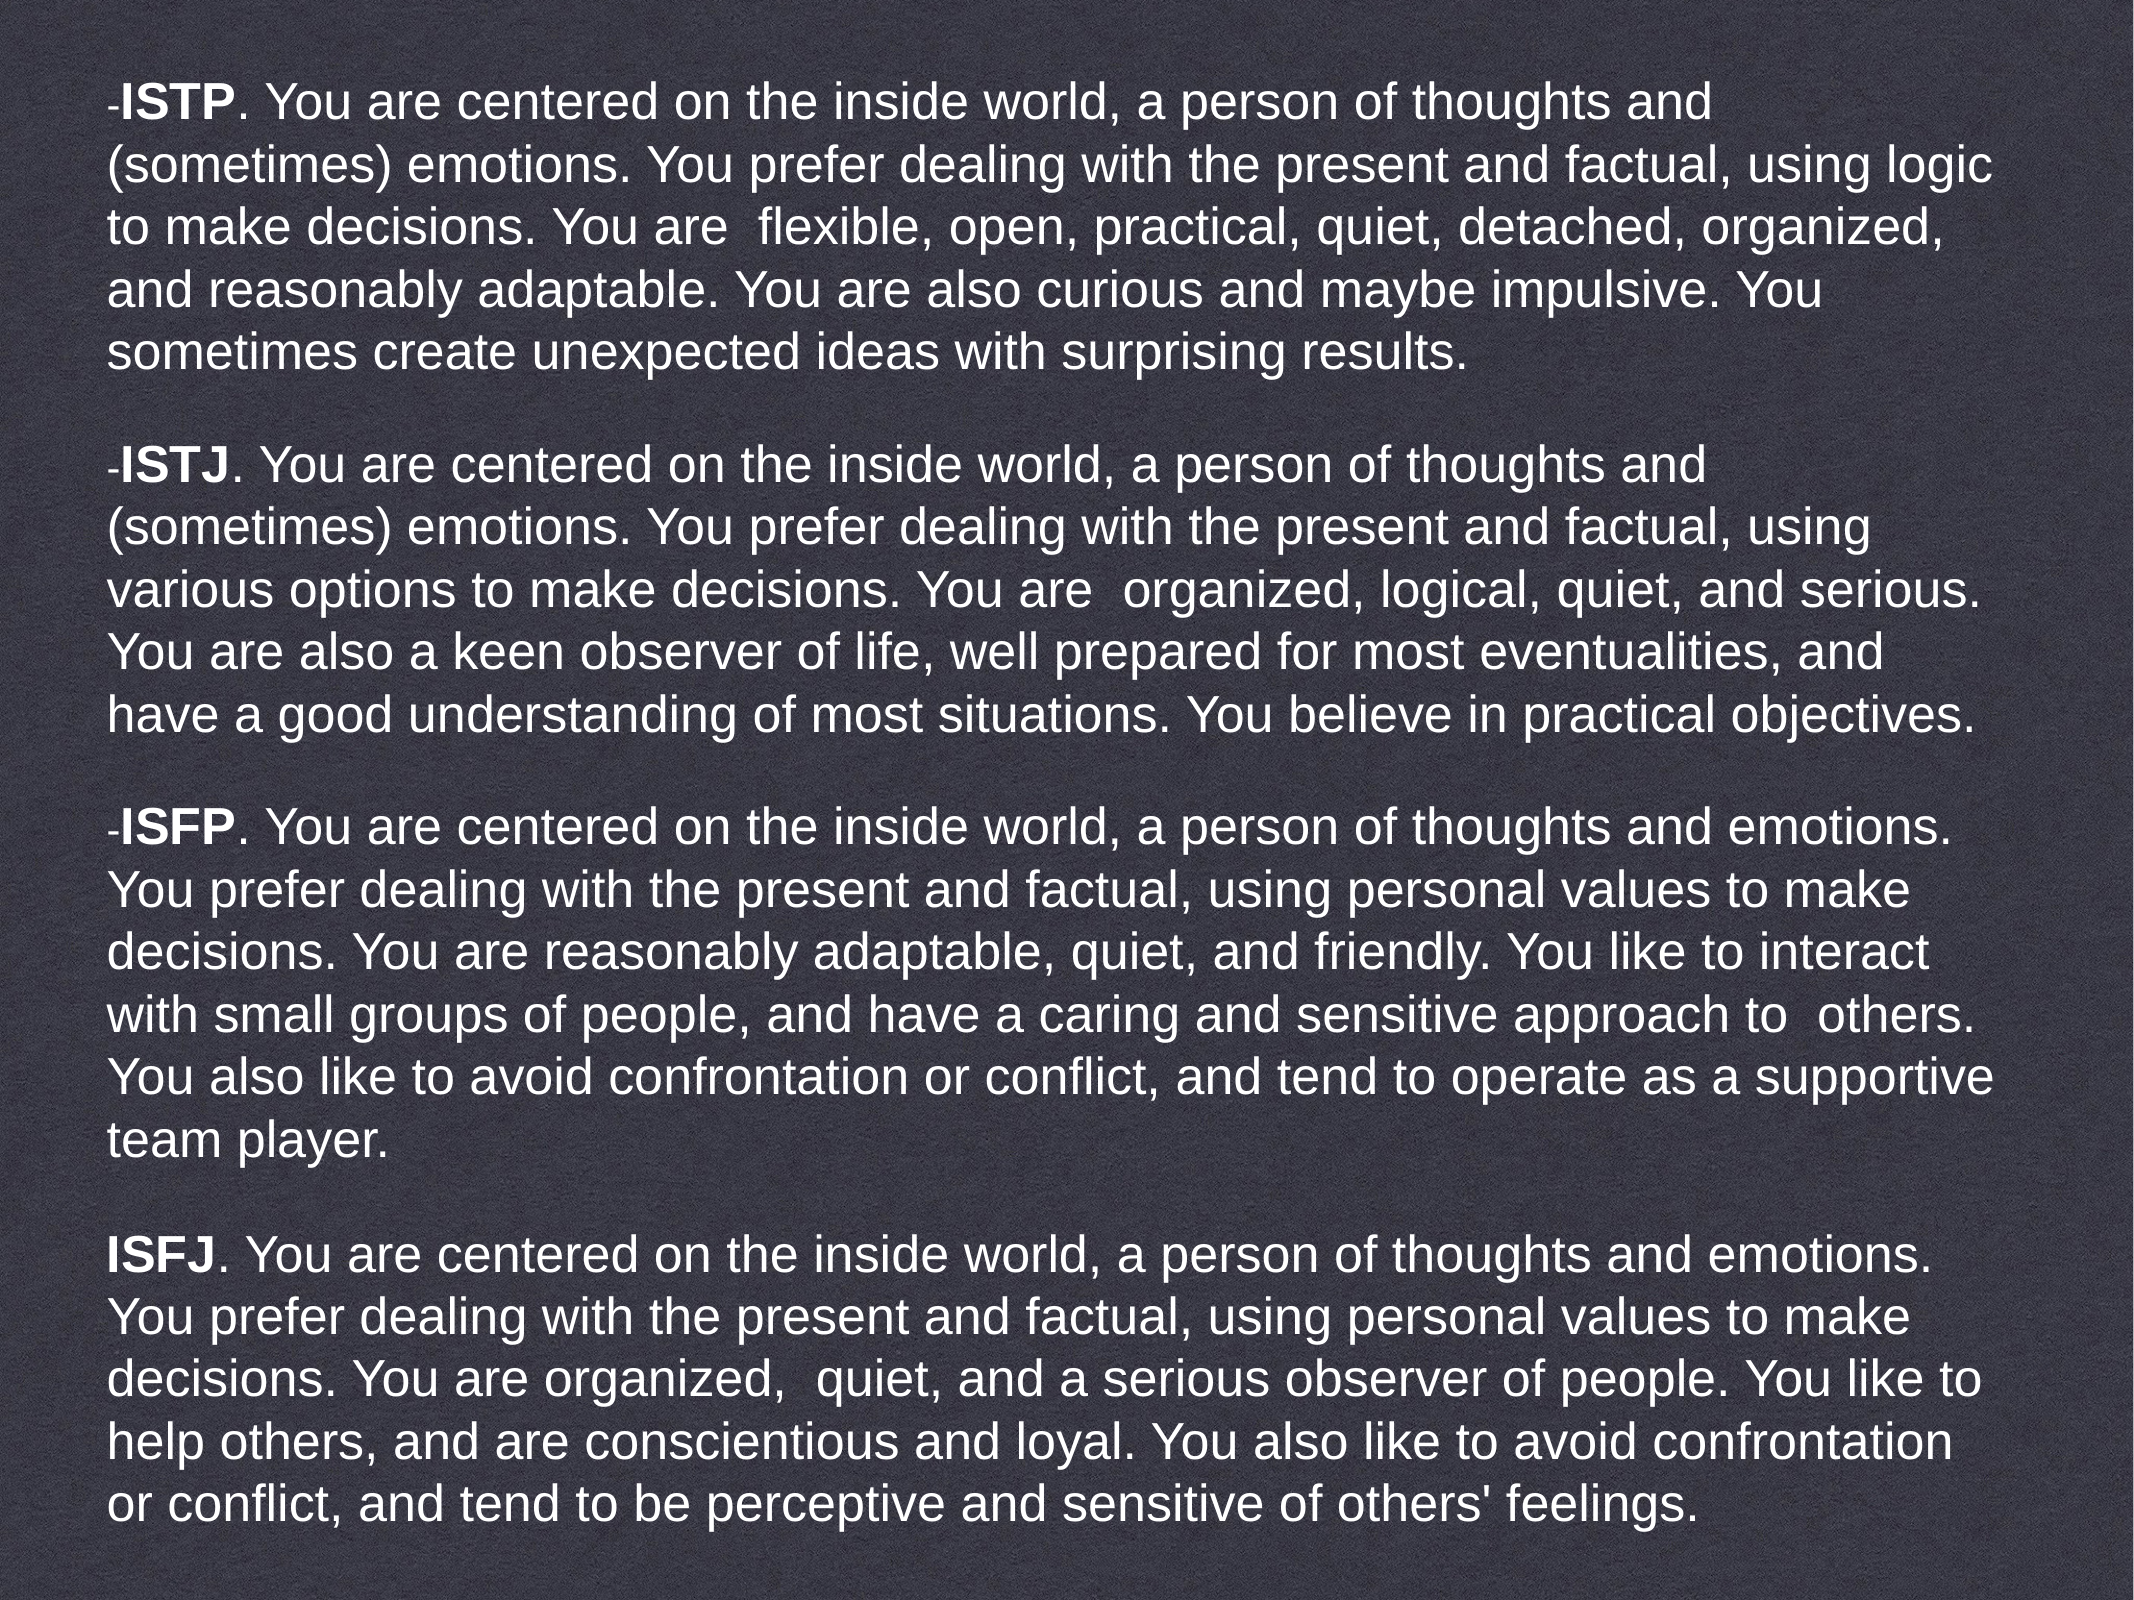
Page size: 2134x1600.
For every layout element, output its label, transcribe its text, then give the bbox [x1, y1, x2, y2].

picture [0, 0, 2134, 1600]
text_box -ISTP. You are centered on the inside world, a person of thoughts and (sometimes) emotions. You prefer dealing with the present and factual, using logic to make decisions. You are flexible, open, practical, quiet, detached, organized, and reasonably adaptable. You are also curious and maybe impulsive. You sometimes create unexpected ideas with surprising results. -ISTJ. You are centered on the inside world, a person of thoughts and (sometimes) emotions. You prefer dealing with the present and factual, using various options to make decisions. You are organized, logical, quiet, and serious. You are also a keen observer of life, well prepared for most eventualities, and have a good understanding of most situations. You believe in practical objectives. -ISFP. You are centered on the inside world, a person of thoughts and emotions. You prefer dealing with the present and factual, using personal values to make decisions. You are reasonably adaptable, quiet, and friendly. You like to interact with small groups of people, and have a caring and sensitive approach to others. You also like to avoid confrontation or conflict, and tend to operate as a supportive team player. ISFJ. You are centered on the inside world, a person of thoughts and emotions. You prefer dealing with the present and factual, using personal values to make decisions. You are organized, quiet, and a serious observer of people. You like to help others, and are conscientious and loyal. You also like to avoid confrontation or conflict, and tend to be perceptive and sensitive of others' feelings. [98, 59, 2088, 1541]
